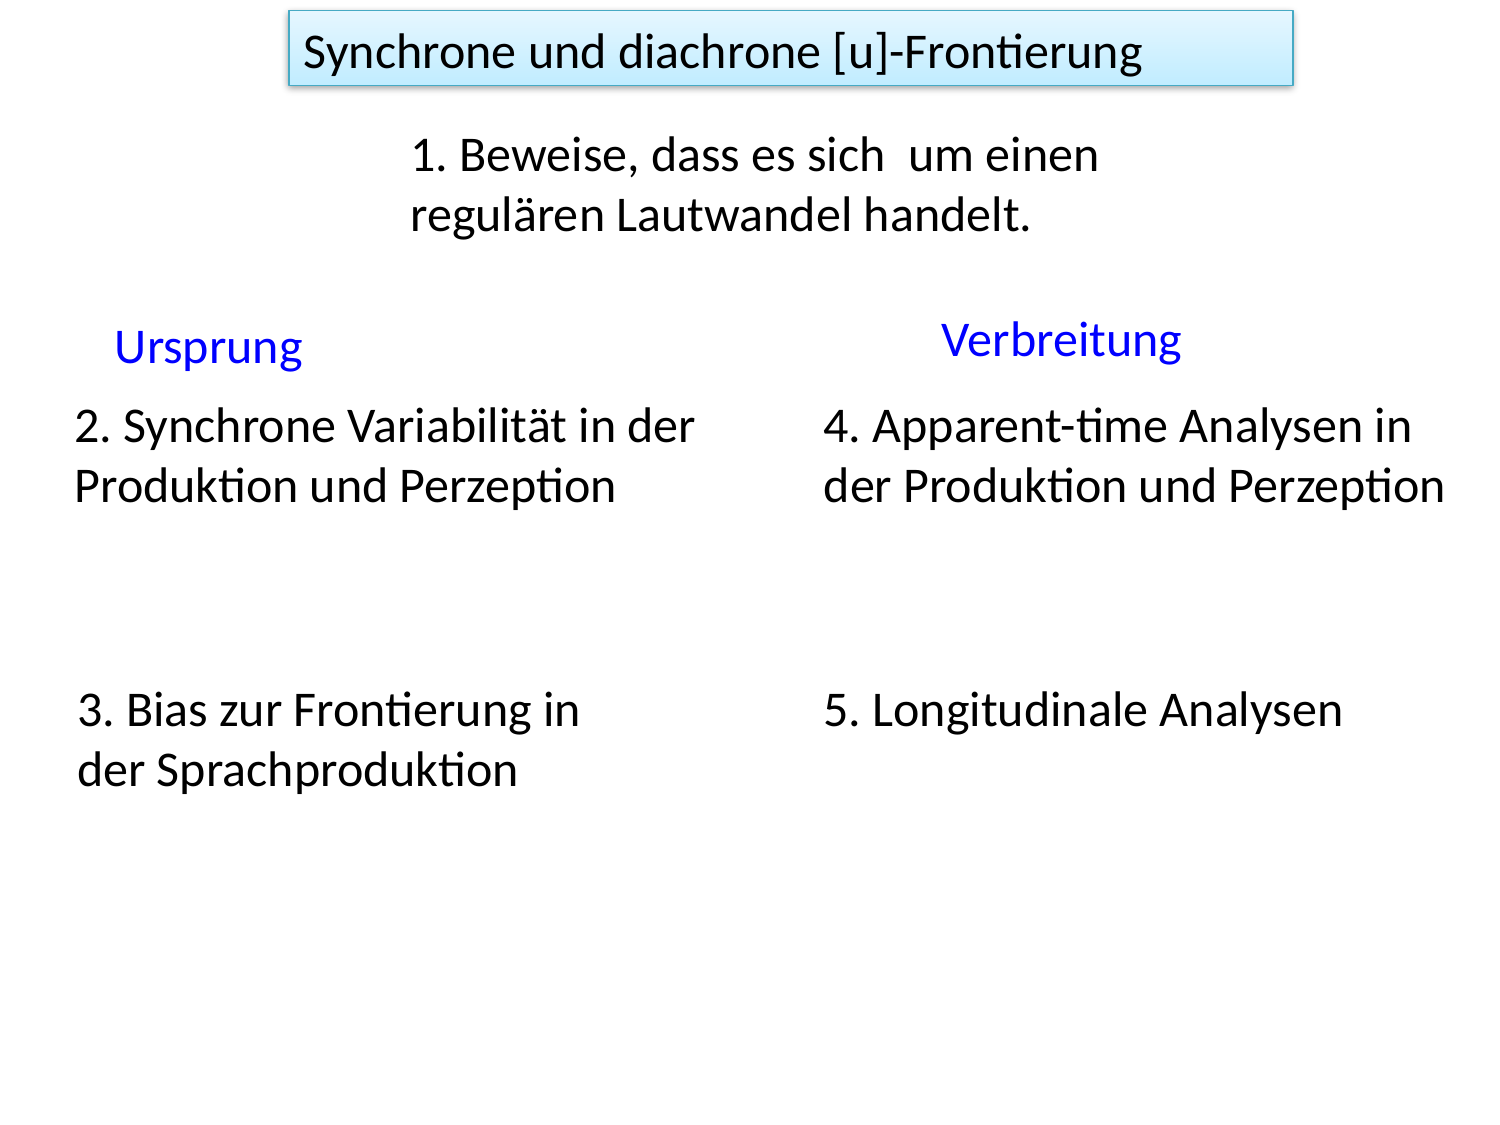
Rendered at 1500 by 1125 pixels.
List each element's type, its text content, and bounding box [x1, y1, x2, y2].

text_box 3. Bias zur Frontierung in der Sprachproduktion [62, 668, 665, 804]
text_box Synchrone und diachrone [u]-Frontierung [289, 10, 1294, 86]
text_box Verbreitung [927, 299, 1247, 375]
text_box 5. Longitudinale Analysen [809, 668, 1400, 744]
text_box 2. Synchrone Variabilität in der Produktion und Perzeption [59, 385, 754, 520]
text_box 4. Apparent-time Analysen in der Produktion und Perzeption [809, 385, 1483, 520]
text_box 1. Beweise, dass es sich um einen regulären Lautwandel handelt. [395, 113, 1187, 249]
text_box Ursprung [100, 306, 349, 382]
